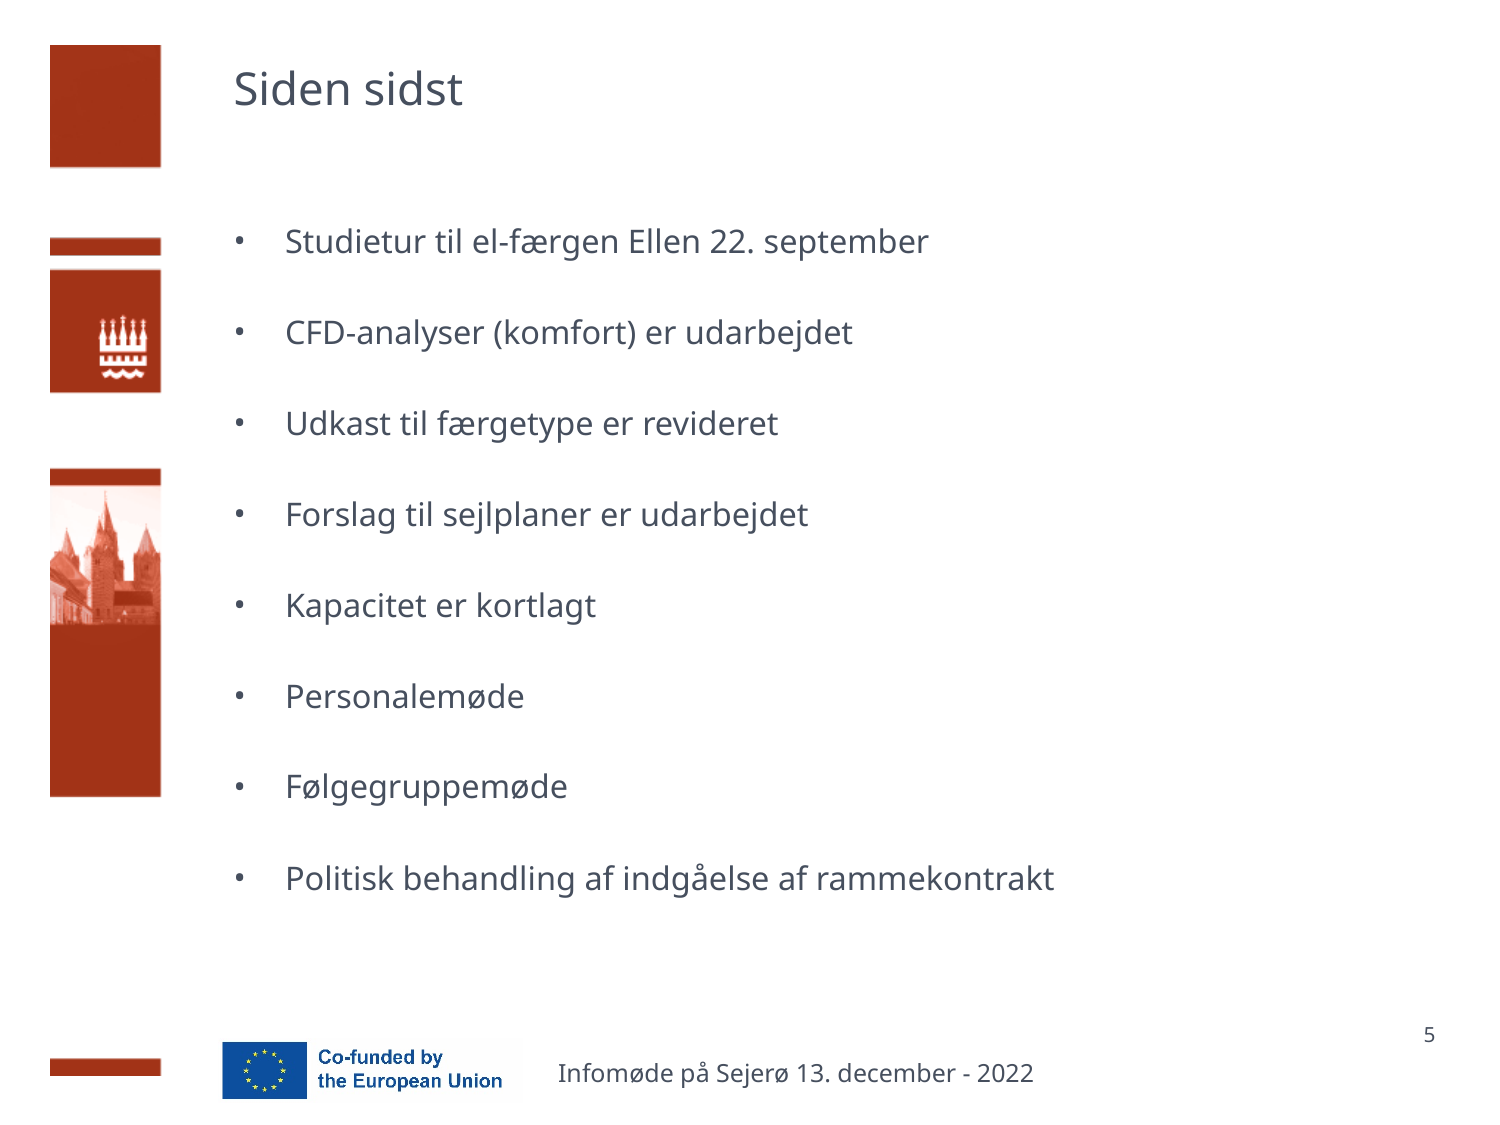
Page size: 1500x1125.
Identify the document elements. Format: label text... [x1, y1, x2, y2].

list Siden sidst Studietur til el-færgen Ellen 22. september CFD-analyser (komfort) er udarbejdet Udkast til færgetype er revideret Forslag til sejlplaner er udarbejdet Kapacitet er kortlagt Personalemøde Følgegruppemøde Politisk behandling af indgåelse af rammekontrakt [218, 52, 1424, 905]
picture [50, 45, 523, 1103]
slide_number 5 [1312, 1013, 1451, 1077]
footer Infomøde på Sejerø 13. december - 2022 [527, 1042, 1081, 1103]
